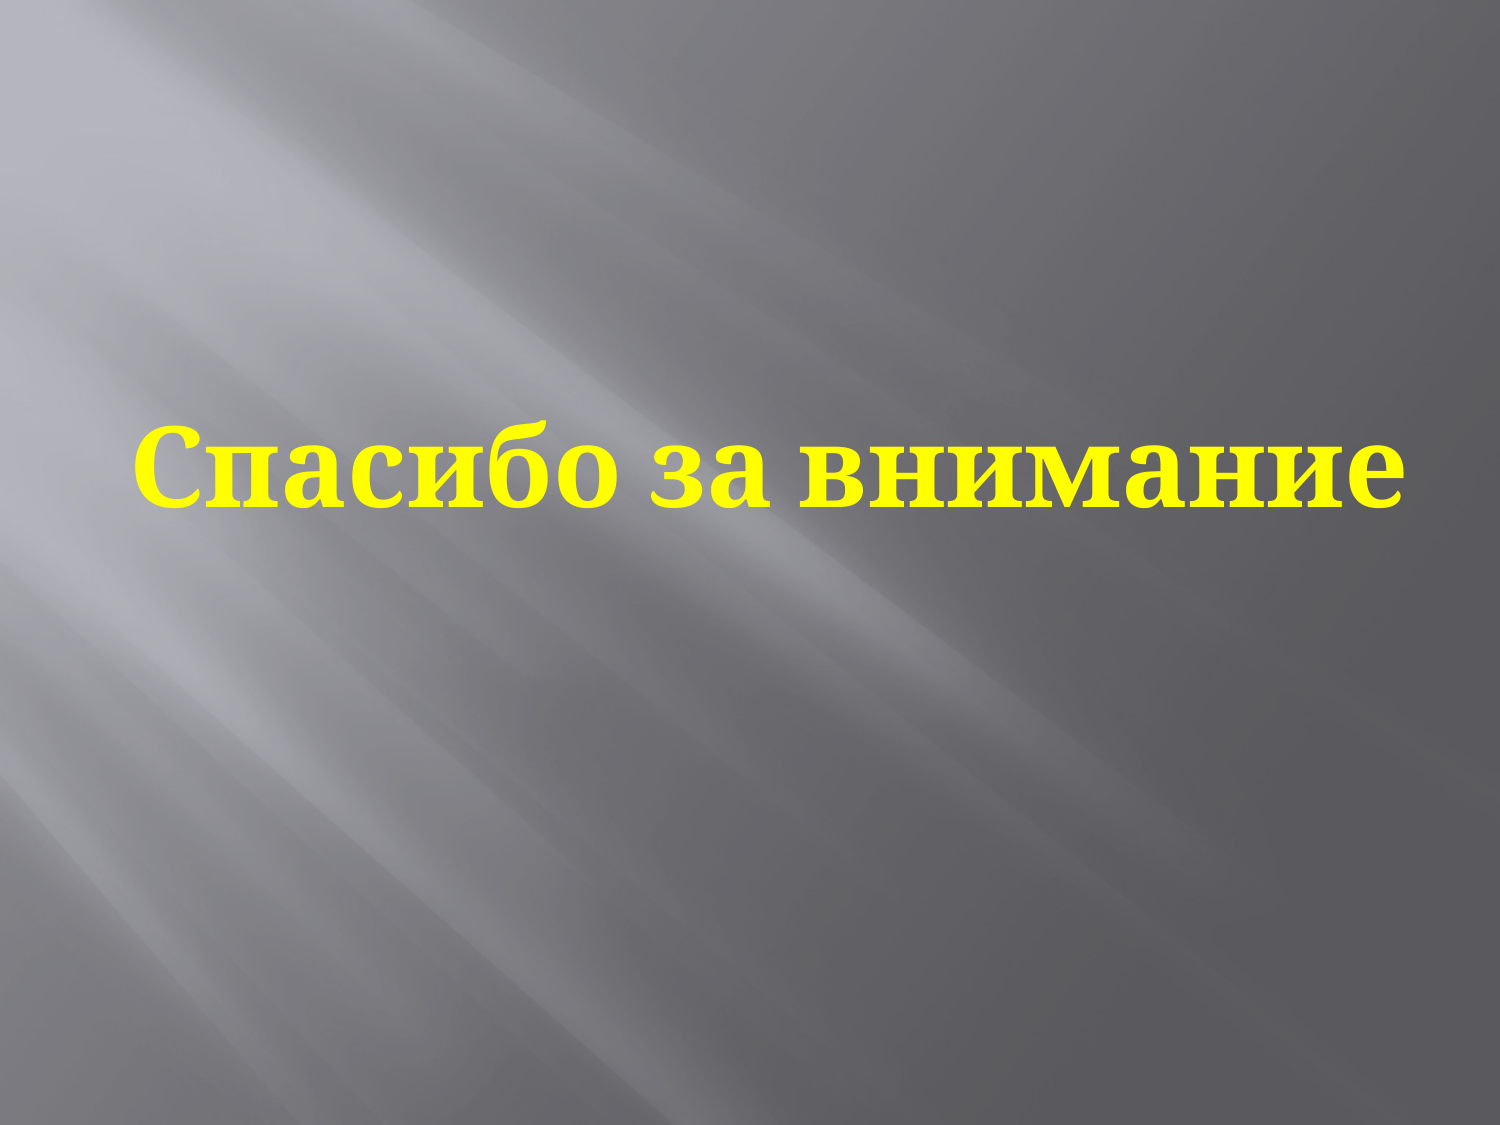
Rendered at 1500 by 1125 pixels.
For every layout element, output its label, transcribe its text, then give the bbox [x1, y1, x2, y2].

list Спасибо за внимание [75, 387, 1442, 1005]
